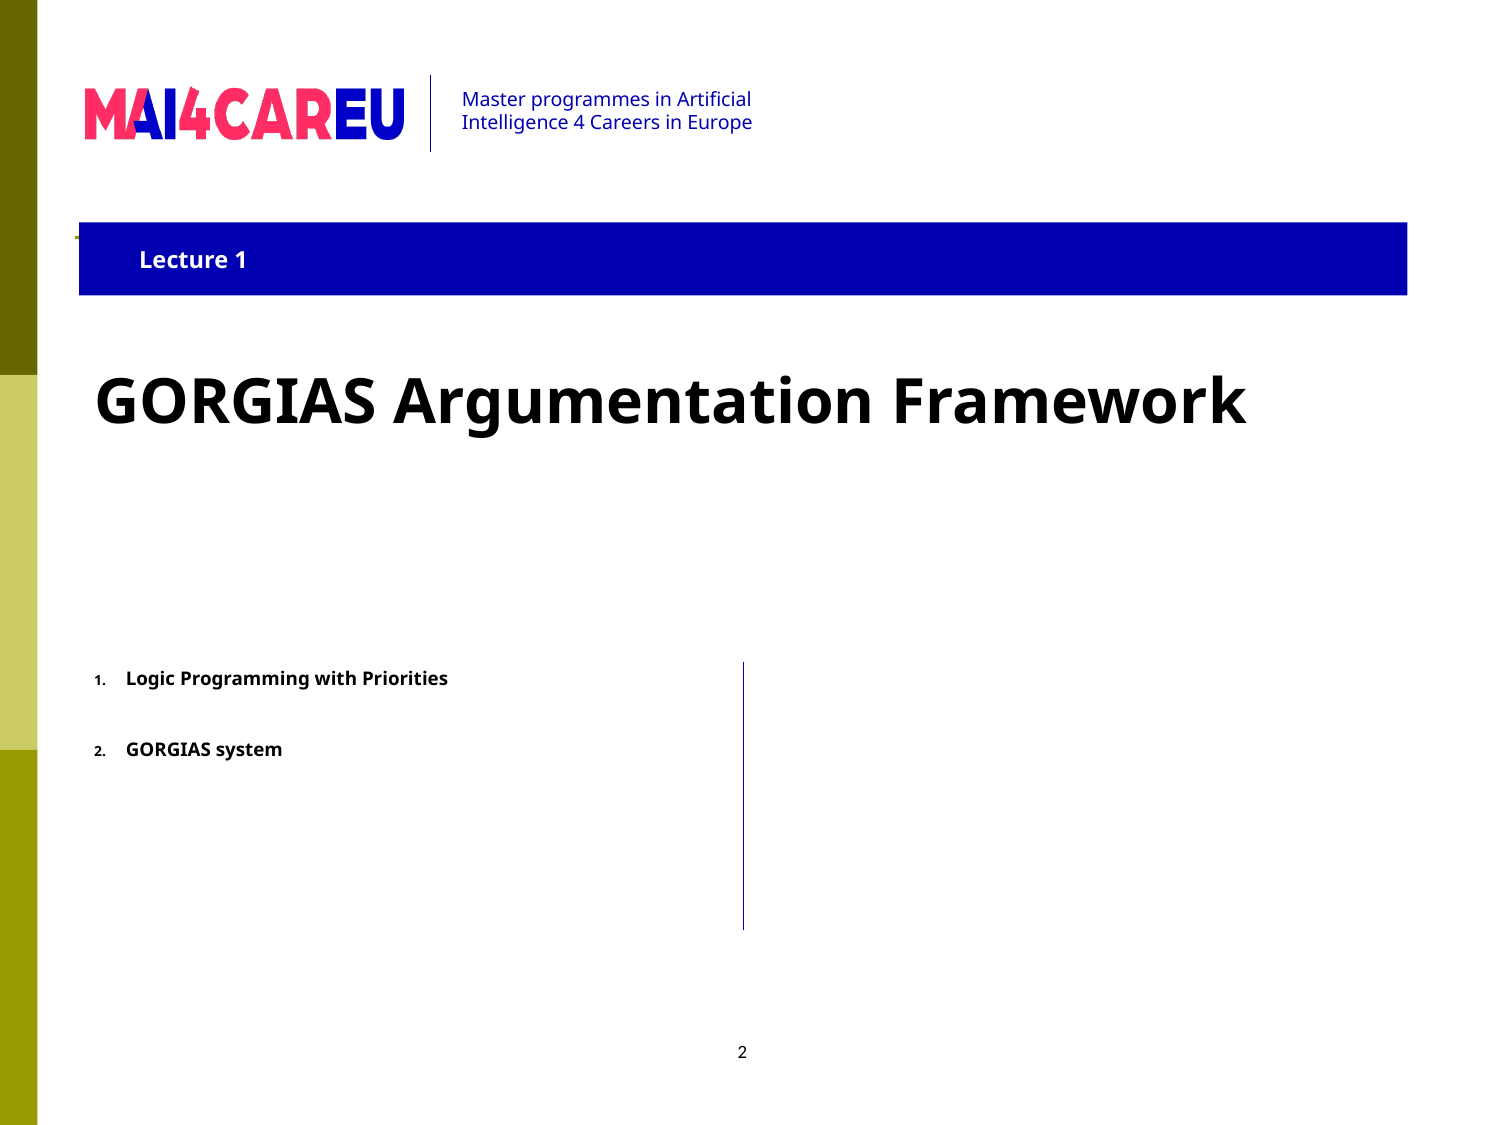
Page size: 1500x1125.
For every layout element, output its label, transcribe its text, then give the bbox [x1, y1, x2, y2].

picture [85, 86, 404, 140]
slide_number 2 [711, 1020, 774, 1081]
list Logic Programming with Priorities GORGIAS system [79, 661, 719, 930]
list Lecture 1 [79, 222, 1408, 296]
list GORGIAS Argumentation Framework [79, 319, 1408, 517]
